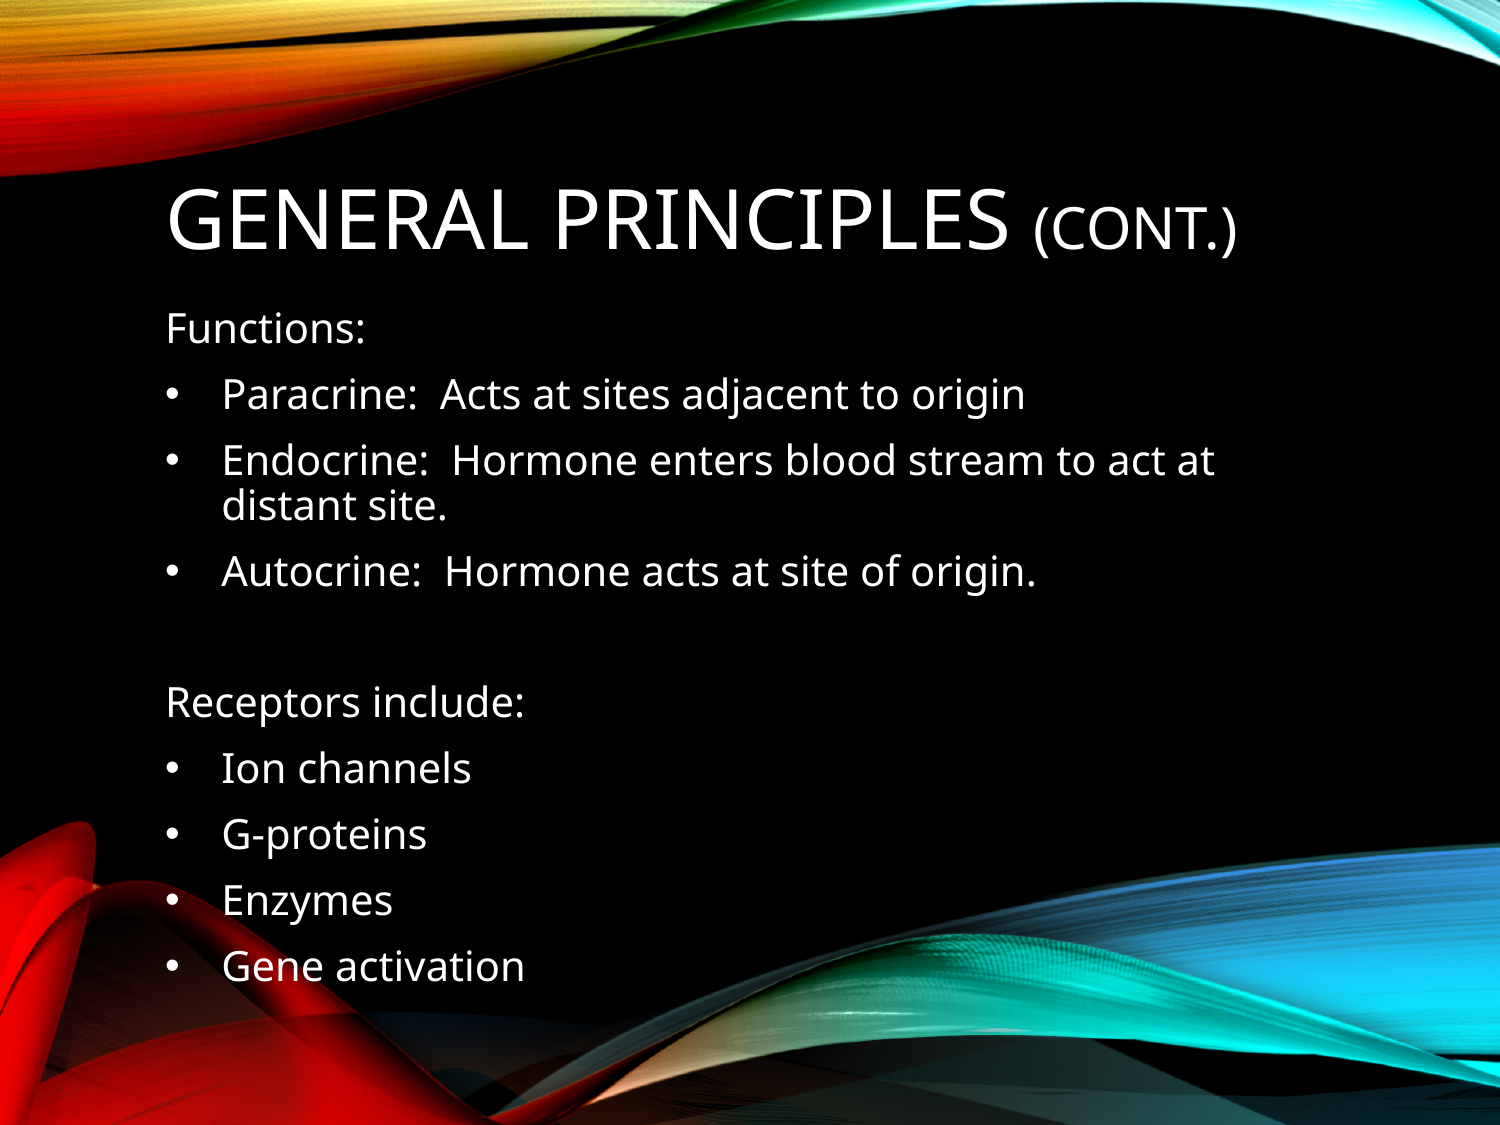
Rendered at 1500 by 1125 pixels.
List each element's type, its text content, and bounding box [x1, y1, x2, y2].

picture [0, 819, 1500, 1125]
title General principles (cont.) [150, 112, 1350, 275]
picture [0, 0, 1500, 178]
subtitle Functions: Paracrine: Acts at sites adjacent to origin Endocrine: Hormone enters blood stream to act at distant site. Autocrine: Hormone acts at site of origin. Receptors include: Ion channels G-proteins Enzymes Gene activation [150, 299, 1350, 1013]
